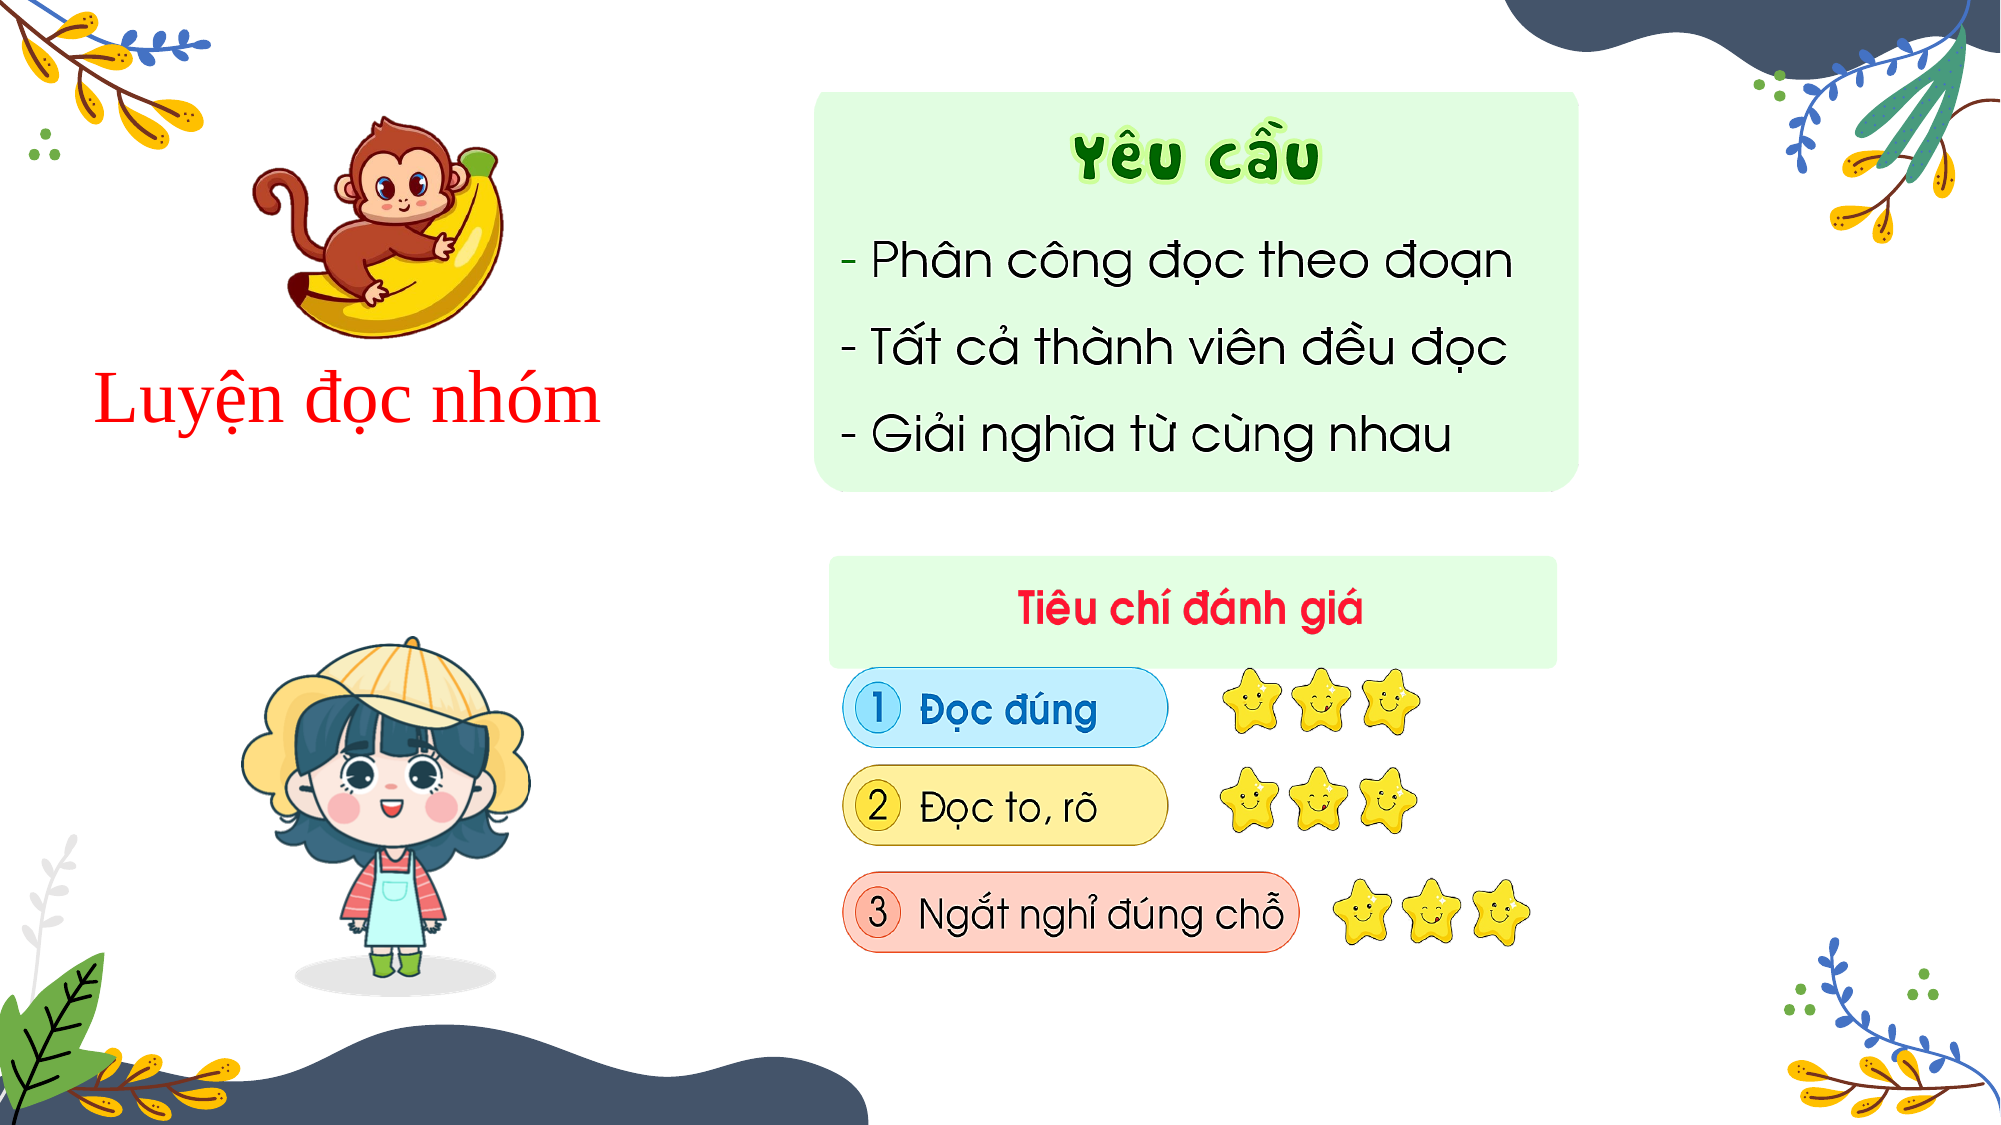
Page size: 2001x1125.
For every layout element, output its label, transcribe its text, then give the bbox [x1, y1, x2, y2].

picture [241, 636, 531, 997]
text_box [829, 555, 1558, 961]
text_box Luyện đọc nhóm [79, 340, 668, 445]
picture [218, 63, 554, 399]
picture [809, 92, 1579, 493]
